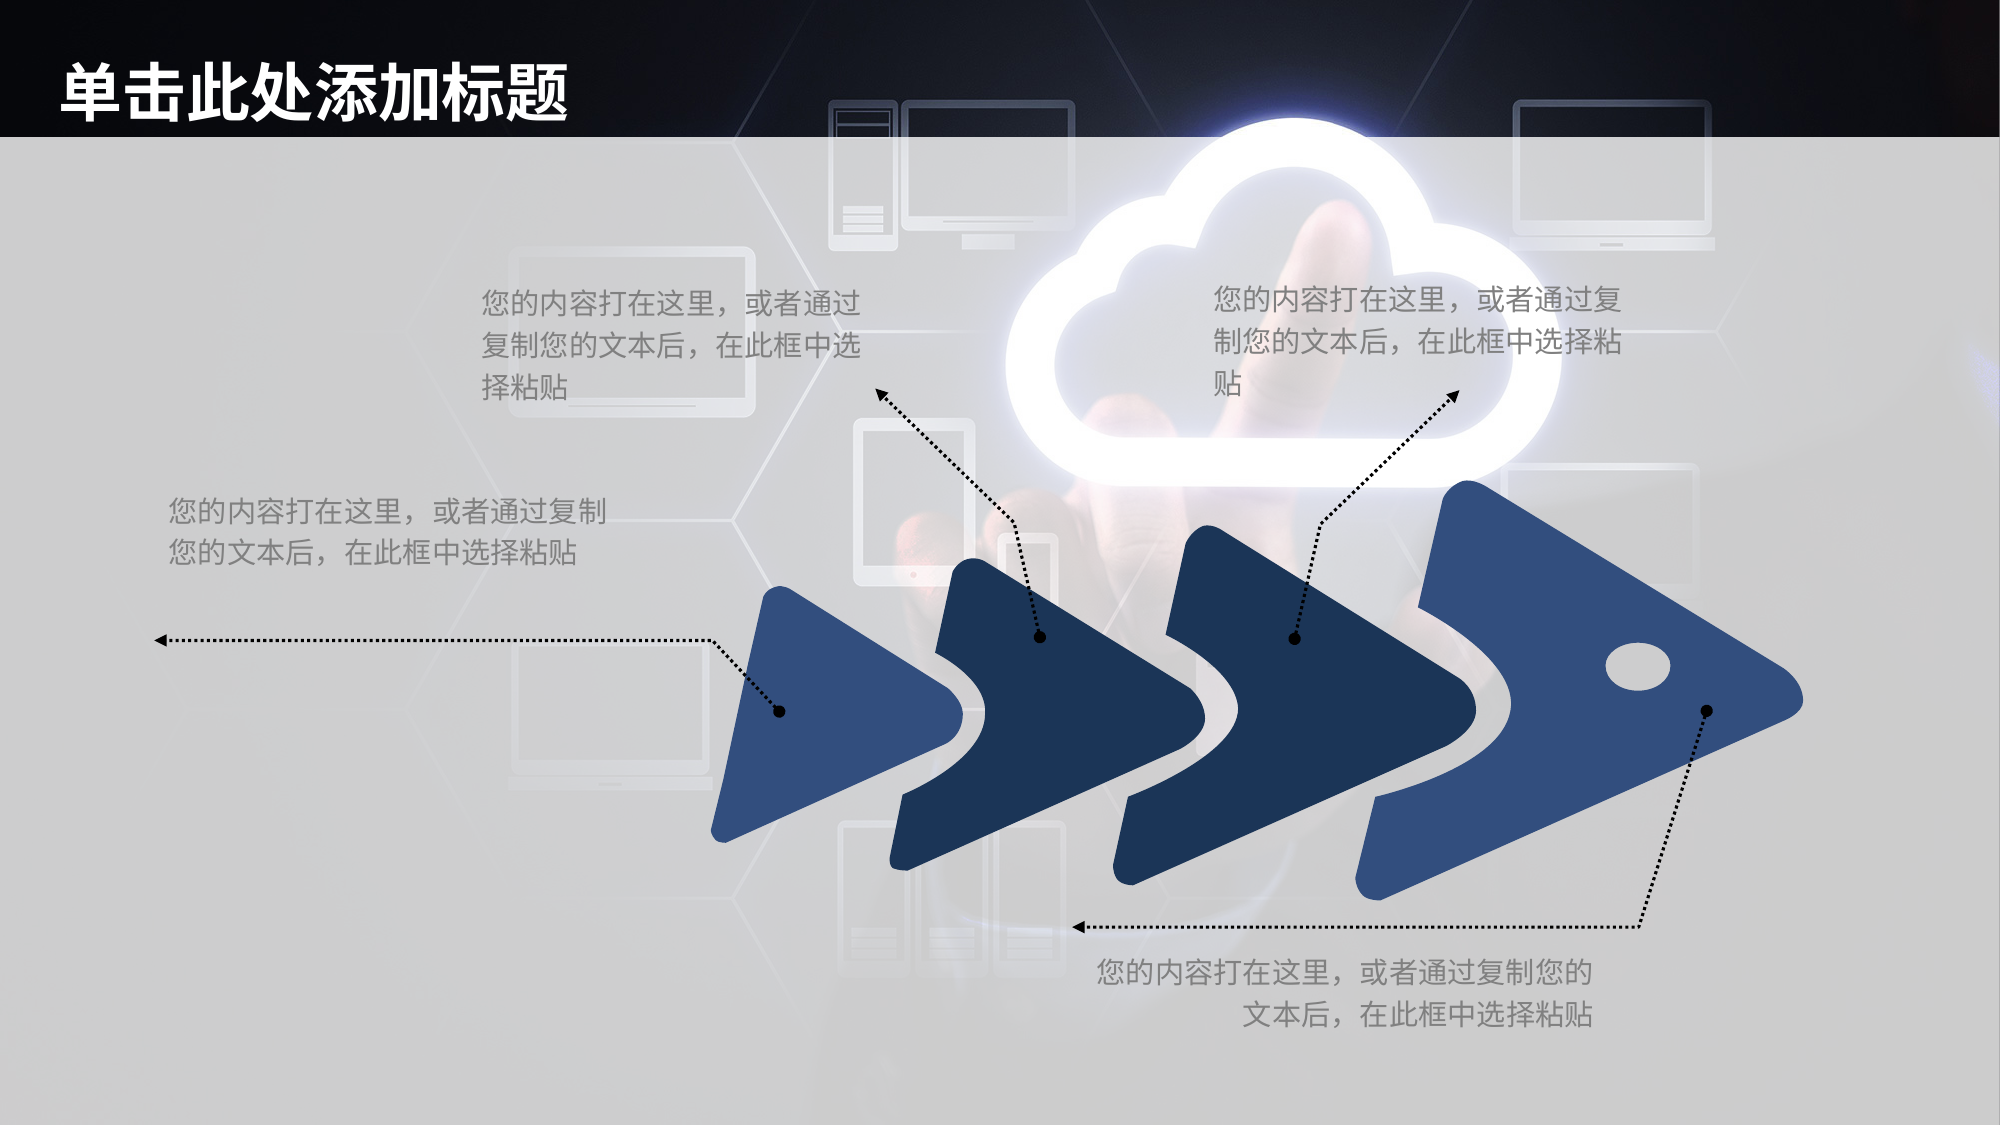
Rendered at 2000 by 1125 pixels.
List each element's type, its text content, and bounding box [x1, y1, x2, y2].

title 单击此处添加标题 [43, 45, 1843, 138]
text_box [708, 646, 965, 845]
text_box [1473, 590, 1806, 755]
text_box [887, 596, 1206, 873]
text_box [153, 478, 780, 712]
text_box [1163, 529, 1479, 709]
picture [0, 0, 2000, 137]
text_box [466, 270, 1041, 638]
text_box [1071, 710, 1707, 1041]
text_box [1198, 266, 1657, 640]
